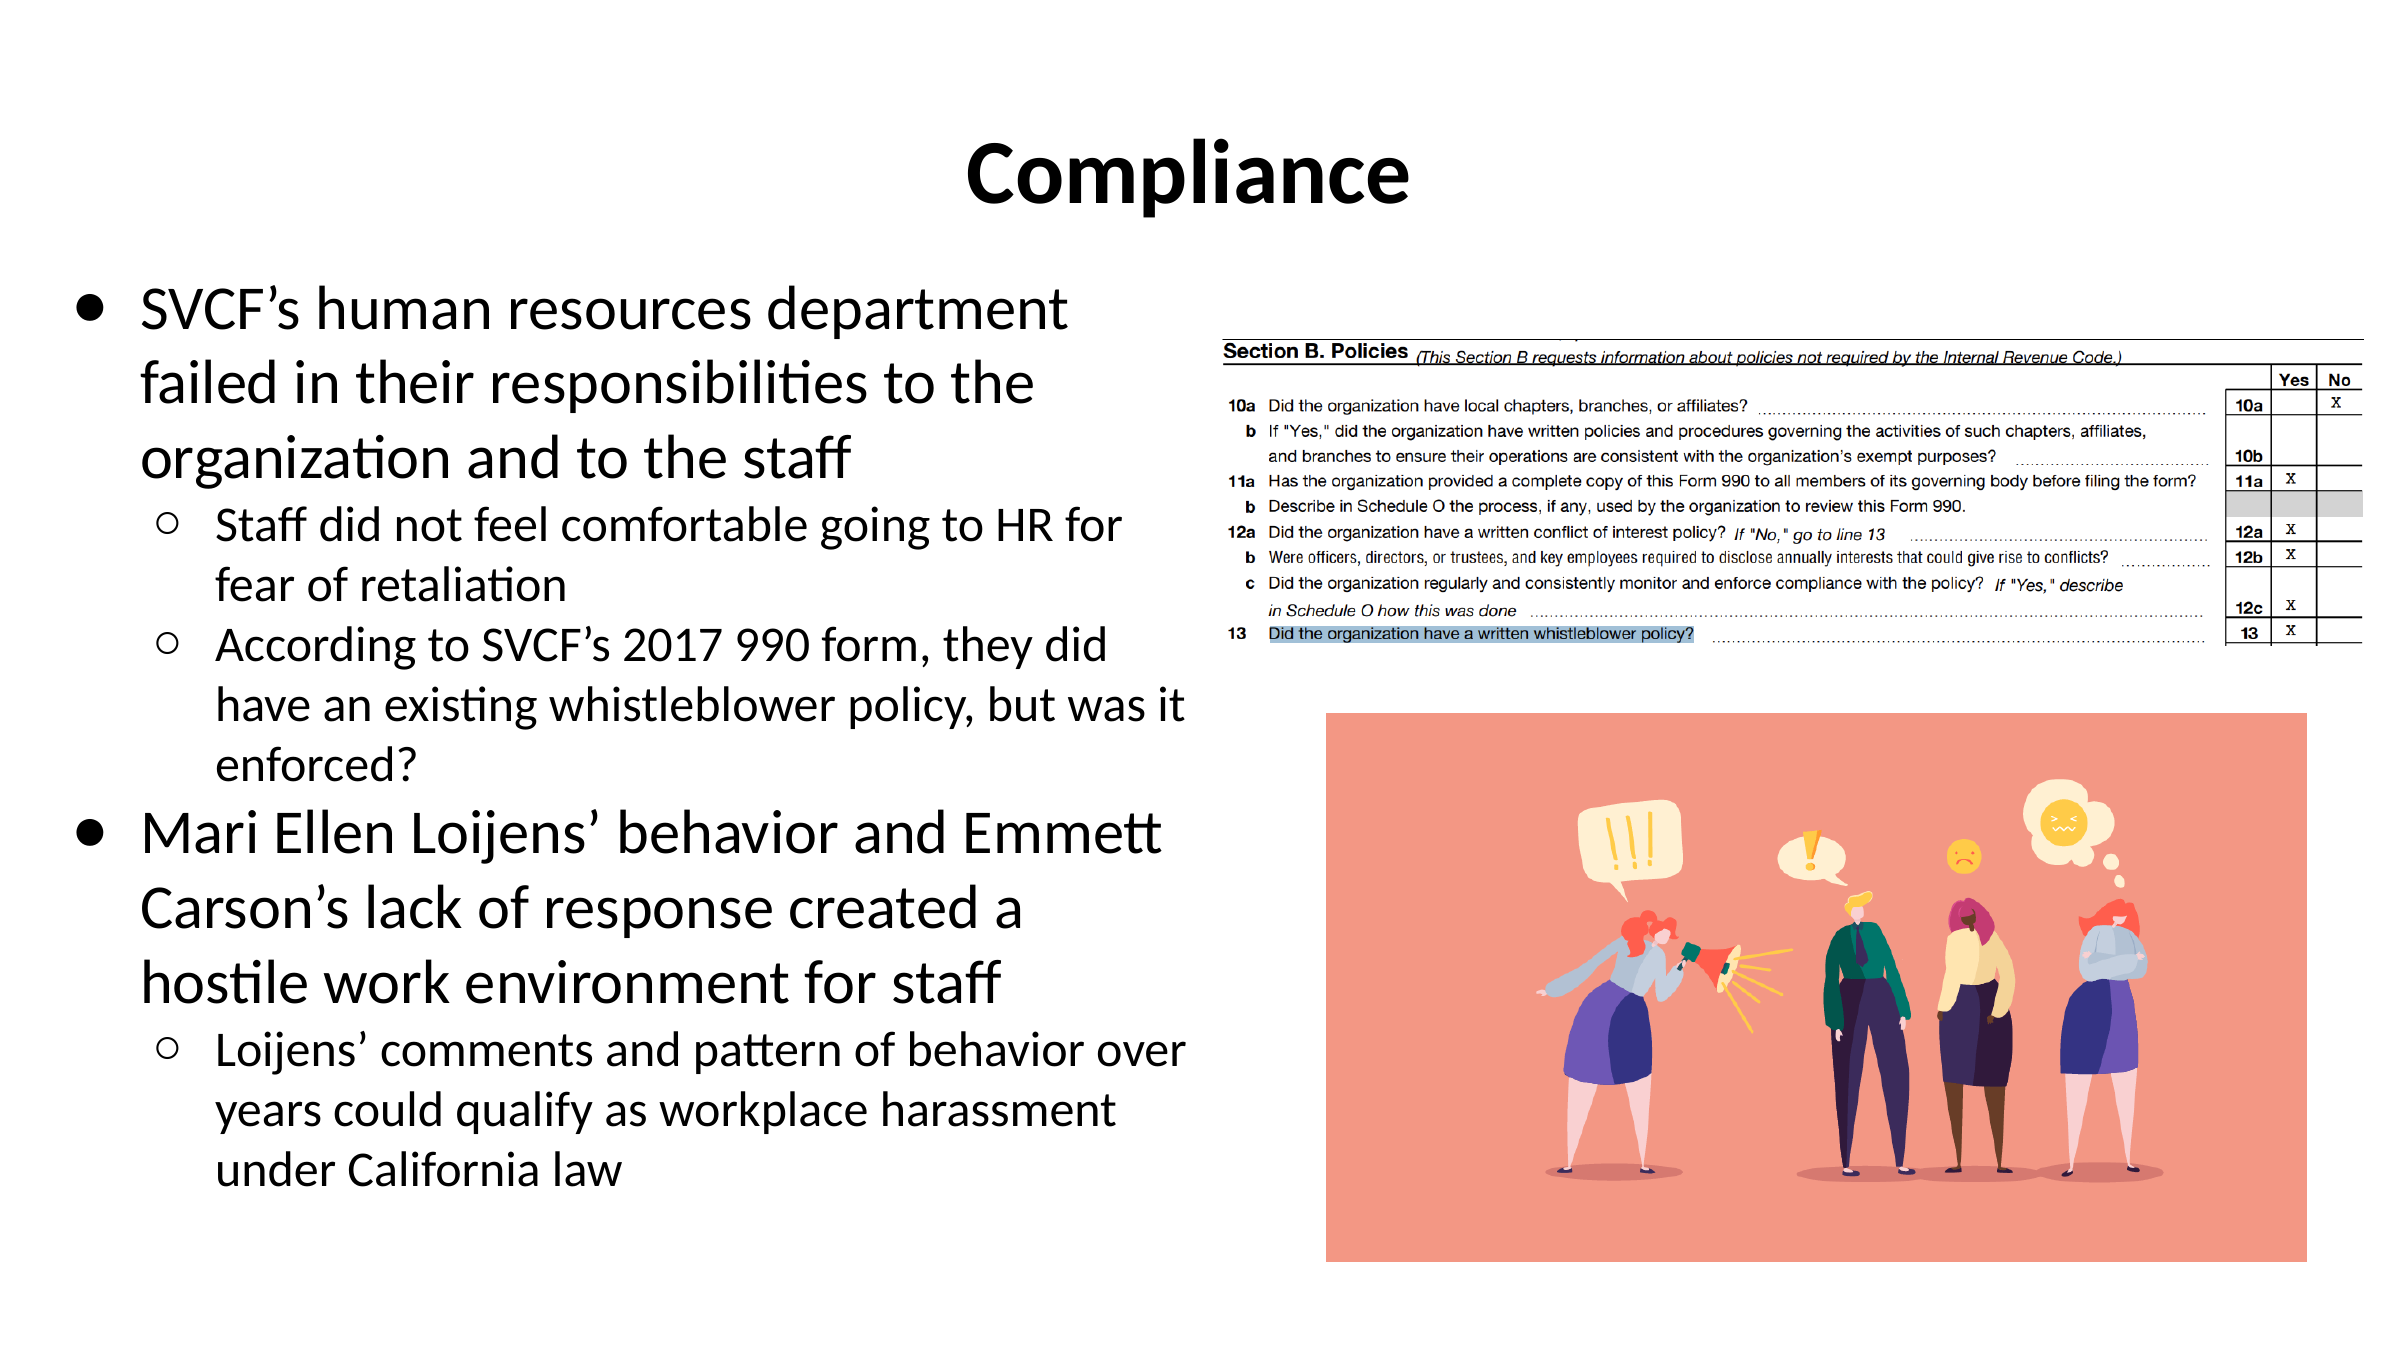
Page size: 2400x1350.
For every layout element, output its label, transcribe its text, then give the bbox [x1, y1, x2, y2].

picture [1325, 713, 2307, 1262]
title Compliance [120, 54, 2280, 280]
list SVCF’s human resources department failed in their responsibilities to the organization and to the staff Staff did not feel comfortable going to HR for fear of retaliation According to SVCF’s 2017 990 form, they did have an existing whistleblower policy, but was it enforced? Mari Ellen Loijens’ behavior and Emmett Carson’s lack of response created a hostile work environment for staff Loijens’ comments and pattern of behavior over years could qualify as workplace harassment under California law [50, 259, 1211, 1294]
picture [1215, 339, 2365, 646]
